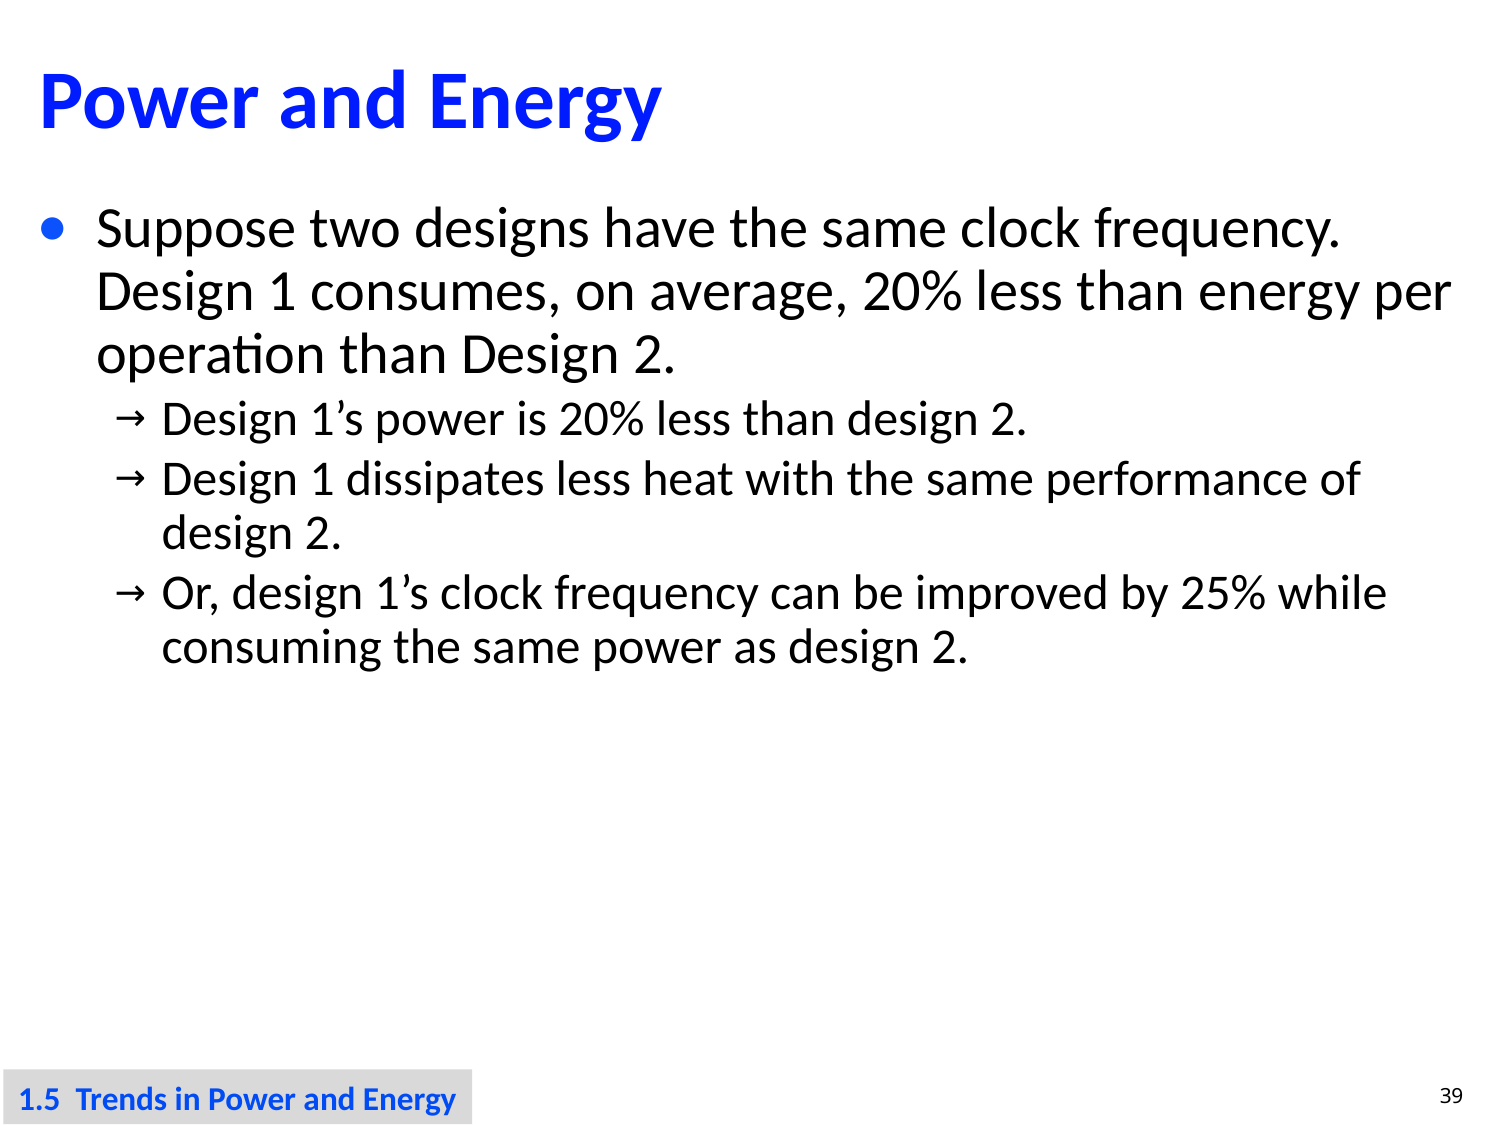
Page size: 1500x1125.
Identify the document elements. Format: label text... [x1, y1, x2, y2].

text_box 1.5 Trends in Power and Energy [3, 1069, 473, 1125]
list Suppose two designs have the same clock frequency. Design 1 consumes, on average, 20% less than energy per operation than Design 2. Design 1’s power is 20% less than design 2. Design 1 dissipates less heat with the same performance of design 2. Or, design 1’s clock frequency can be improved by 25% while consuming the same power as design 2. [24, 189, 1478, 1084]
slide_number 39 [1425, 1074, 1500, 1125]
title Power and Energy [24, 26, 1478, 180]
